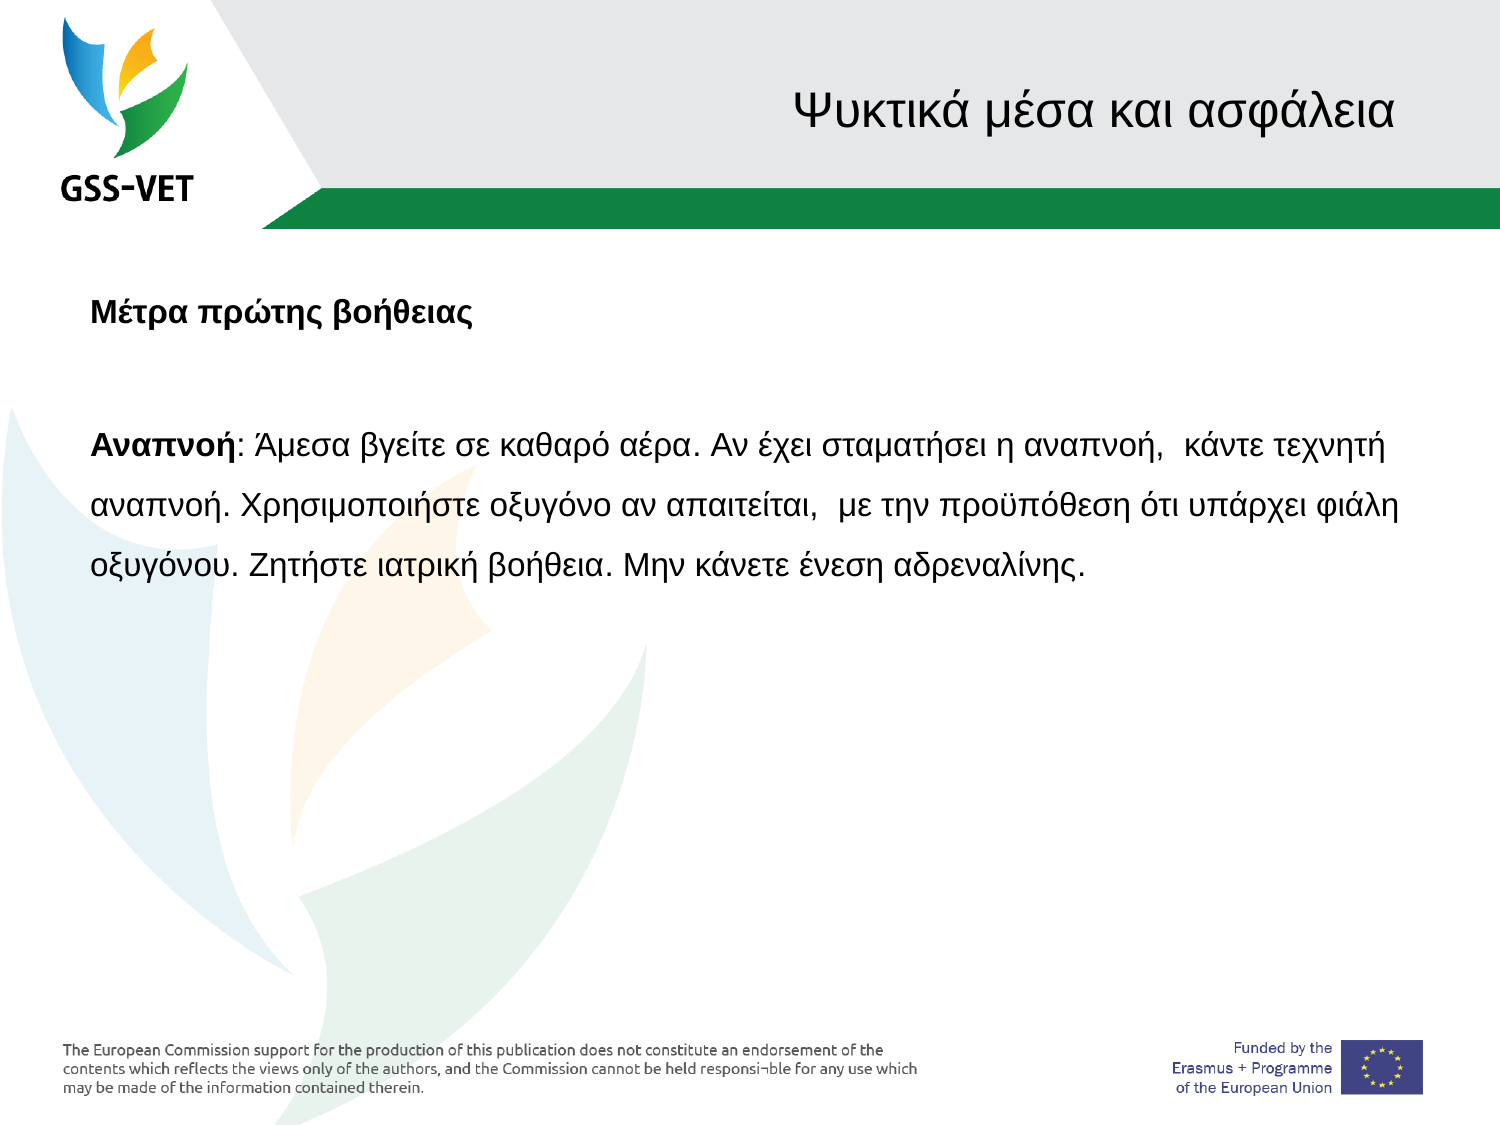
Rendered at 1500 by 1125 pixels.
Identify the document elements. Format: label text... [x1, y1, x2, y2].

picture [0, 0, 1500, 1125]
list Μέτρα πρώτης βοήθειας Αναπνοή: Άμεσα βγείτε σε καθαρό αέρα. Αν έχει σταματήσει η αναπνοή, κάντε τεχνητή αναπνοή. Χρησιμοποιήστε οξυγόνο αν απαιτείται, με την προϋπόθεση ότι υπάρχει φιάλη οξυγόνου. Ζητήστε ιατρική βοήθεια. Μην κάνετε ένεση αδρεναλίνης. [75, 262, 1471, 1005]
title Ψυκτικά μέσα και ασφάλεια [324, 0, 1425, 185]
